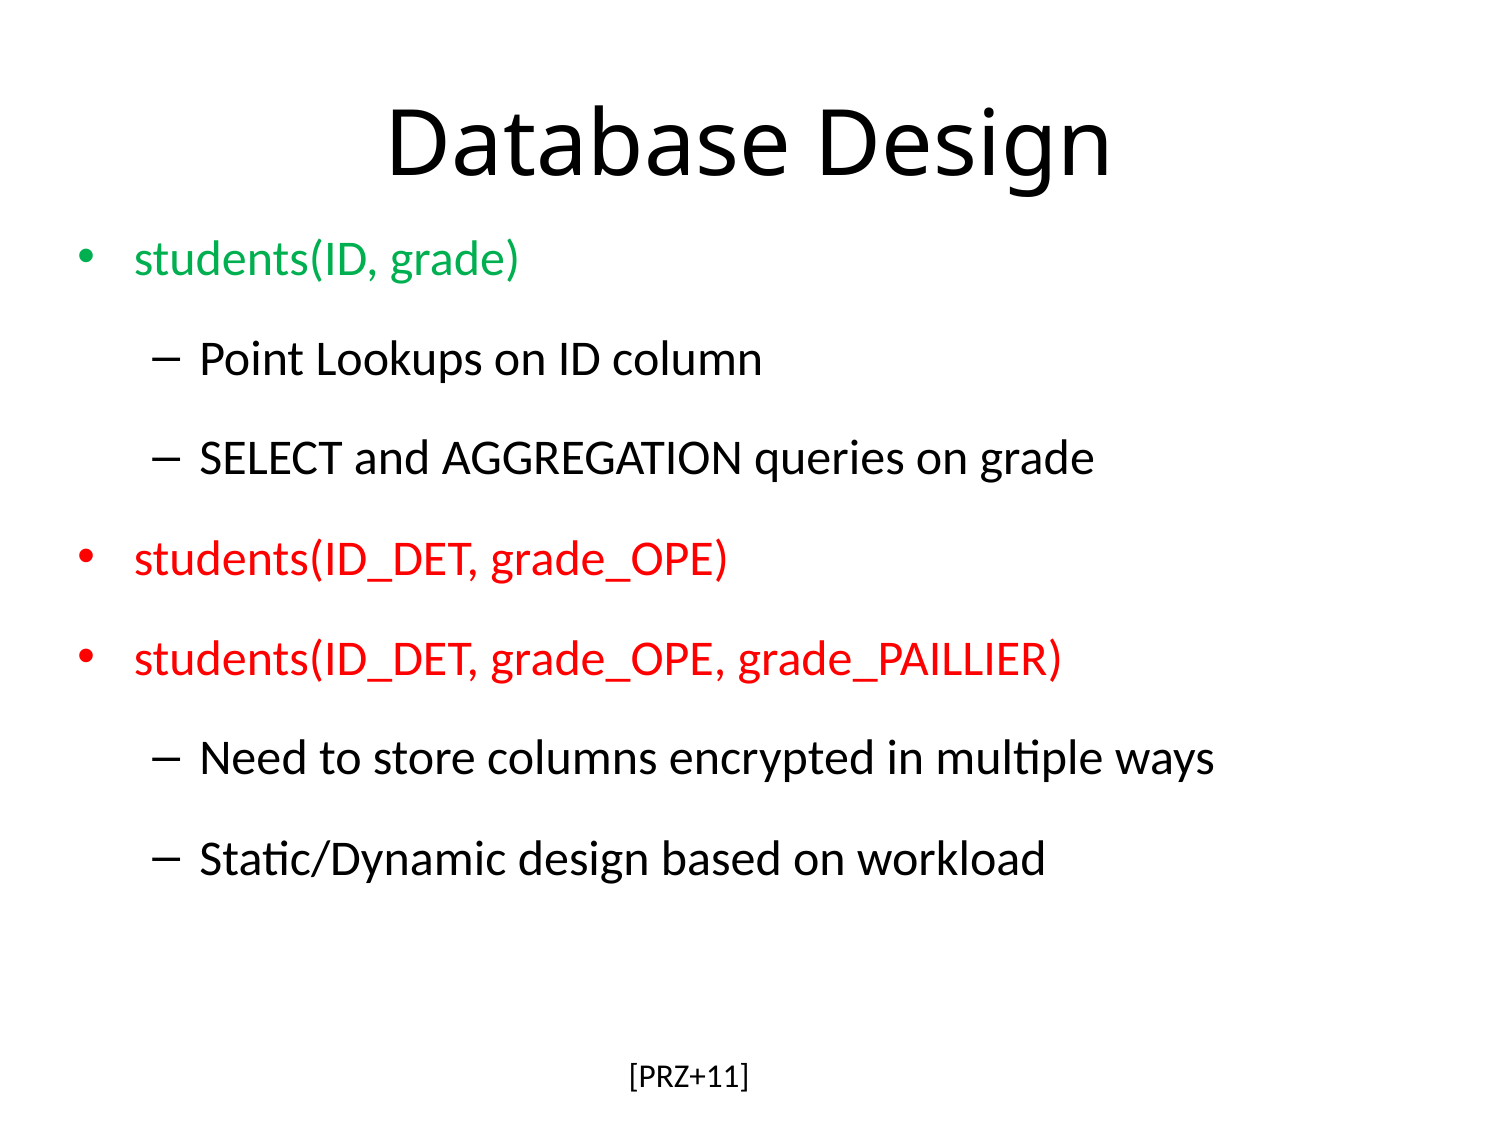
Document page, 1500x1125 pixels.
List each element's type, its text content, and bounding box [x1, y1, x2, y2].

title Database Design [75, 45, 1425, 233]
text_box [PRZ+11] [613, 1046, 765, 1102]
list students(ID, grade) Point Lookups on ID column SELECT and AGGREGATION queries on grade students(ID_DET, grade_OPE) students(ID_DET, grade_OPE, grade_PAILLIER) Need to store columns encrypted in multiple ways Static/Dynamic design based on workload [62, 187, 1413, 1000]
